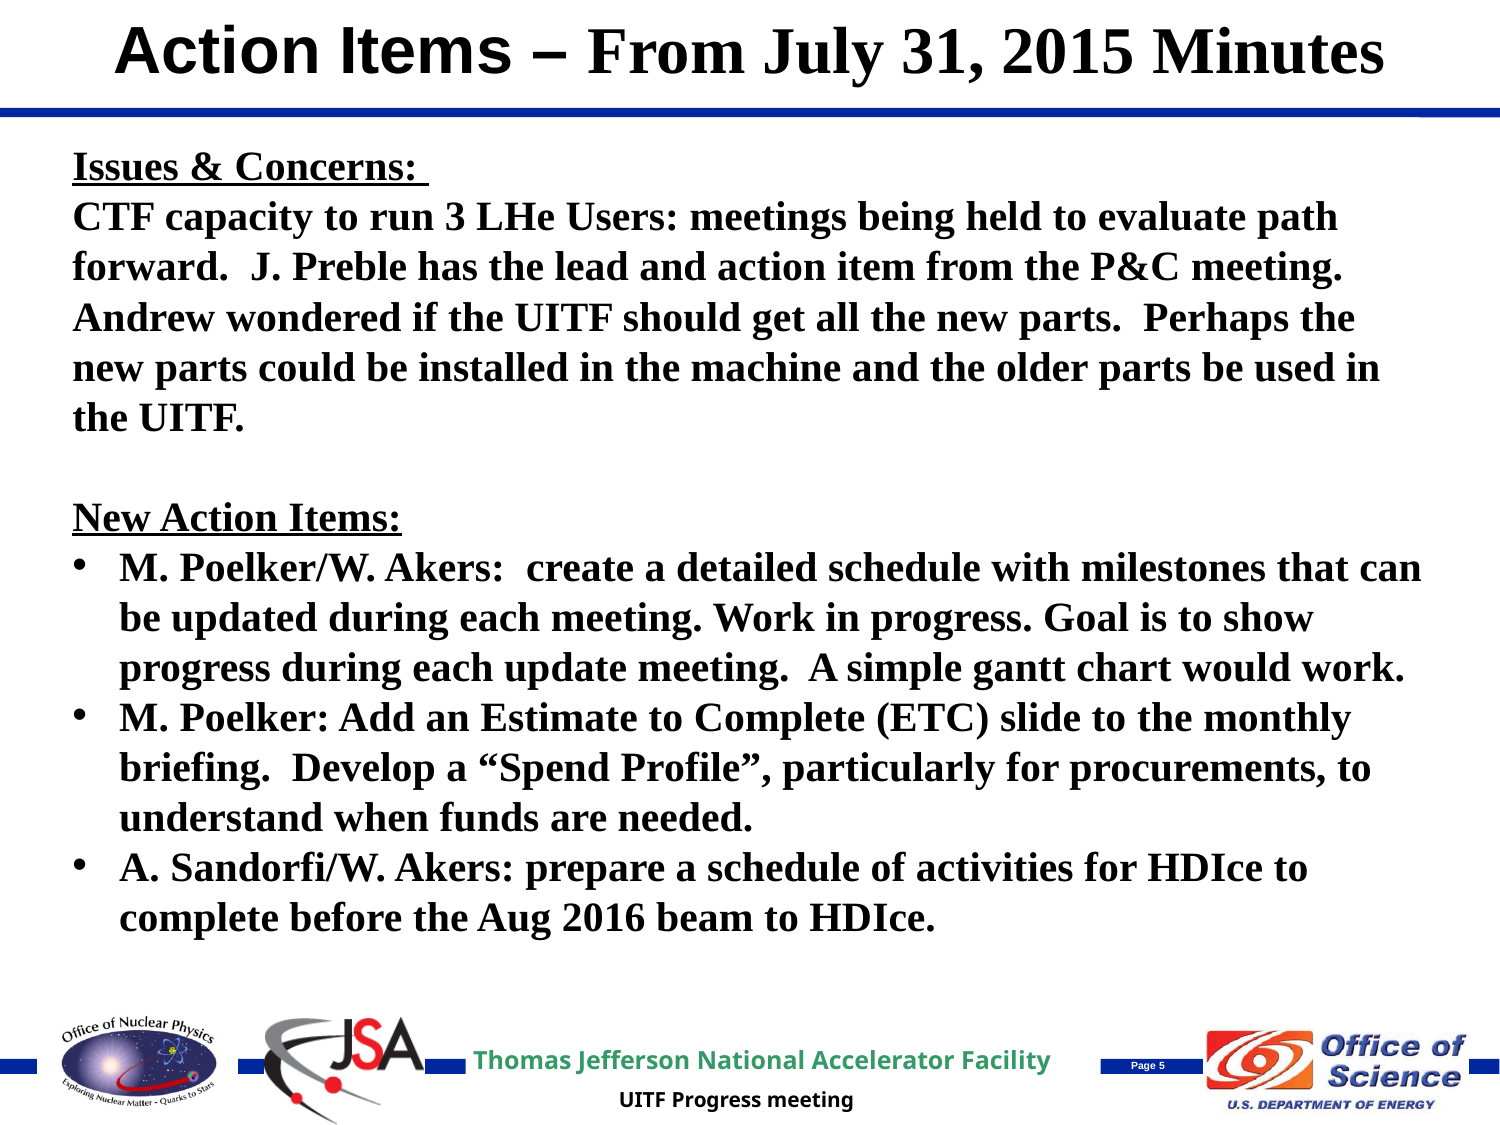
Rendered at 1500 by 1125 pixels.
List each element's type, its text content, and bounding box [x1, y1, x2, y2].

text_box Action Items – From July 31, 2015 Minutes [74, 0, 1425, 105]
picture [264, 1017, 425, 1125]
picture [37, 1012, 238, 1117]
text_box Issues & Concerns: CTF capacity to run 3 LHe Users: meetings being held to evaluate path forward. J. Preble has the lead and action item from the P&C meeting. Andrew wondered if the UITF should get all the new parts. Perhaps the new parts could be installed in the machine and the older parts be used in the UITF. New Action Items: M. Poelker/W. Akers: create a detailed schedule with milestones that can be updated during each meeting. Work in progress. Goal is to show progress during each update meeting. A simple gantt chart would work. M. Poelker: Add an Estimate to Complete (ETC) slide to the monthly briefing. Develop a “Spend Profile”, particularly for procurements, to understand when funds are needed. A. Sandorfi/W. Akers: prepare a schedule of activities for HDIce to complete before the Aug 2016 beam to HDIce. [57, 131, 1443, 947]
picture [1203, 1025, 1469, 1114]
